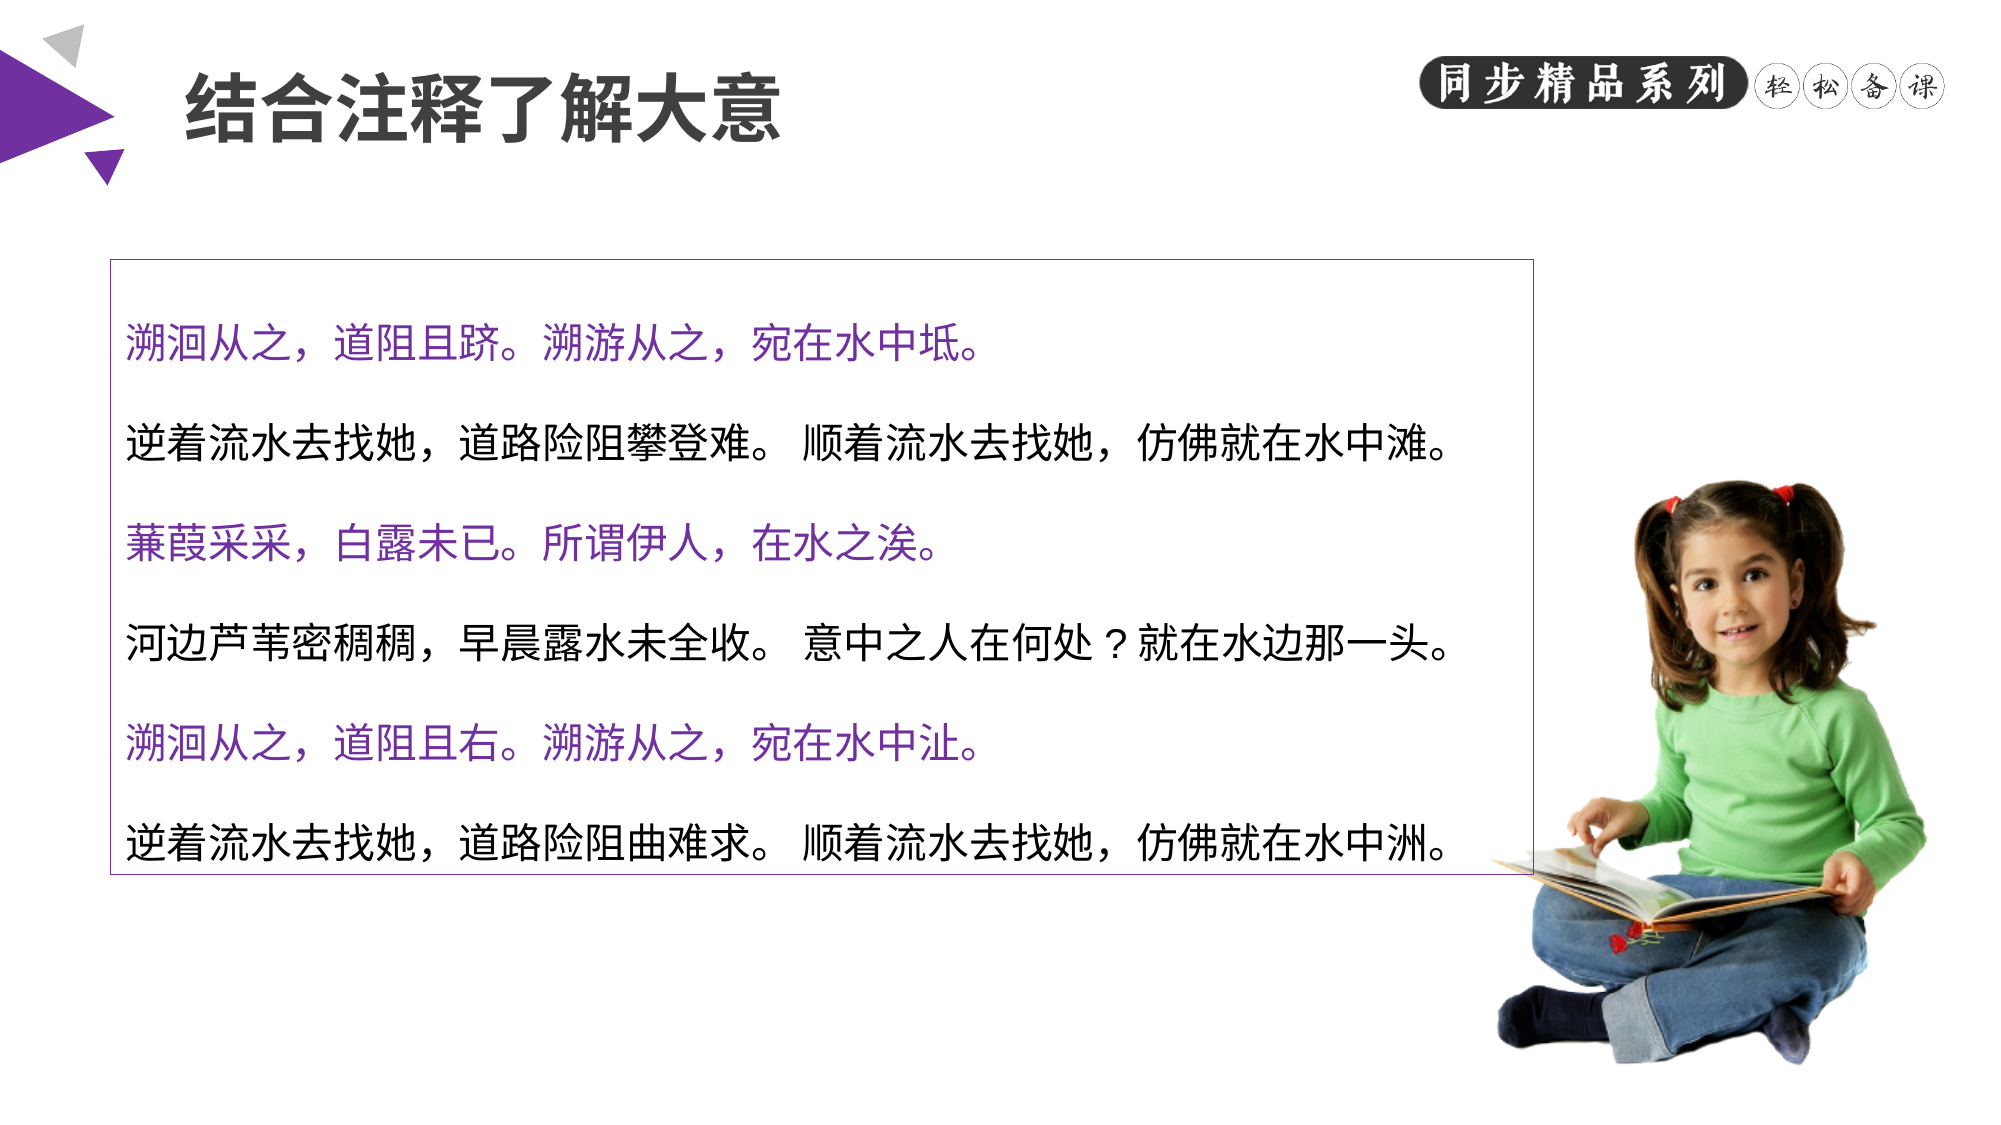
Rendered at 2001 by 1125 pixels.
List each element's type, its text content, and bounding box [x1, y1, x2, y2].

picture [1489, 479, 1927, 1067]
picture [1401, 34, 1965, 136]
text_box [0, 20, 1032, 180]
text_box 溯洄从之，道阻且跻。溯游从之，宛在水中坻。 逆着流水去找她，道路险阻攀登难。 顺着流水去找她，仿佛就在水中滩。 蒹葭采采，白露未已。所谓伊人，在水之涘。 河边芦苇密稠稠，早晨露水未全收。 意中之人在何处?就在水边那一头。 溯洄从之，道阻且右。溯游从之，宛在水中沚。 逆着流水去找她，道路险阻曲难求。 顺着流水去找她，仿佛就在水中洲。 [110, 259, 1534, 875]
